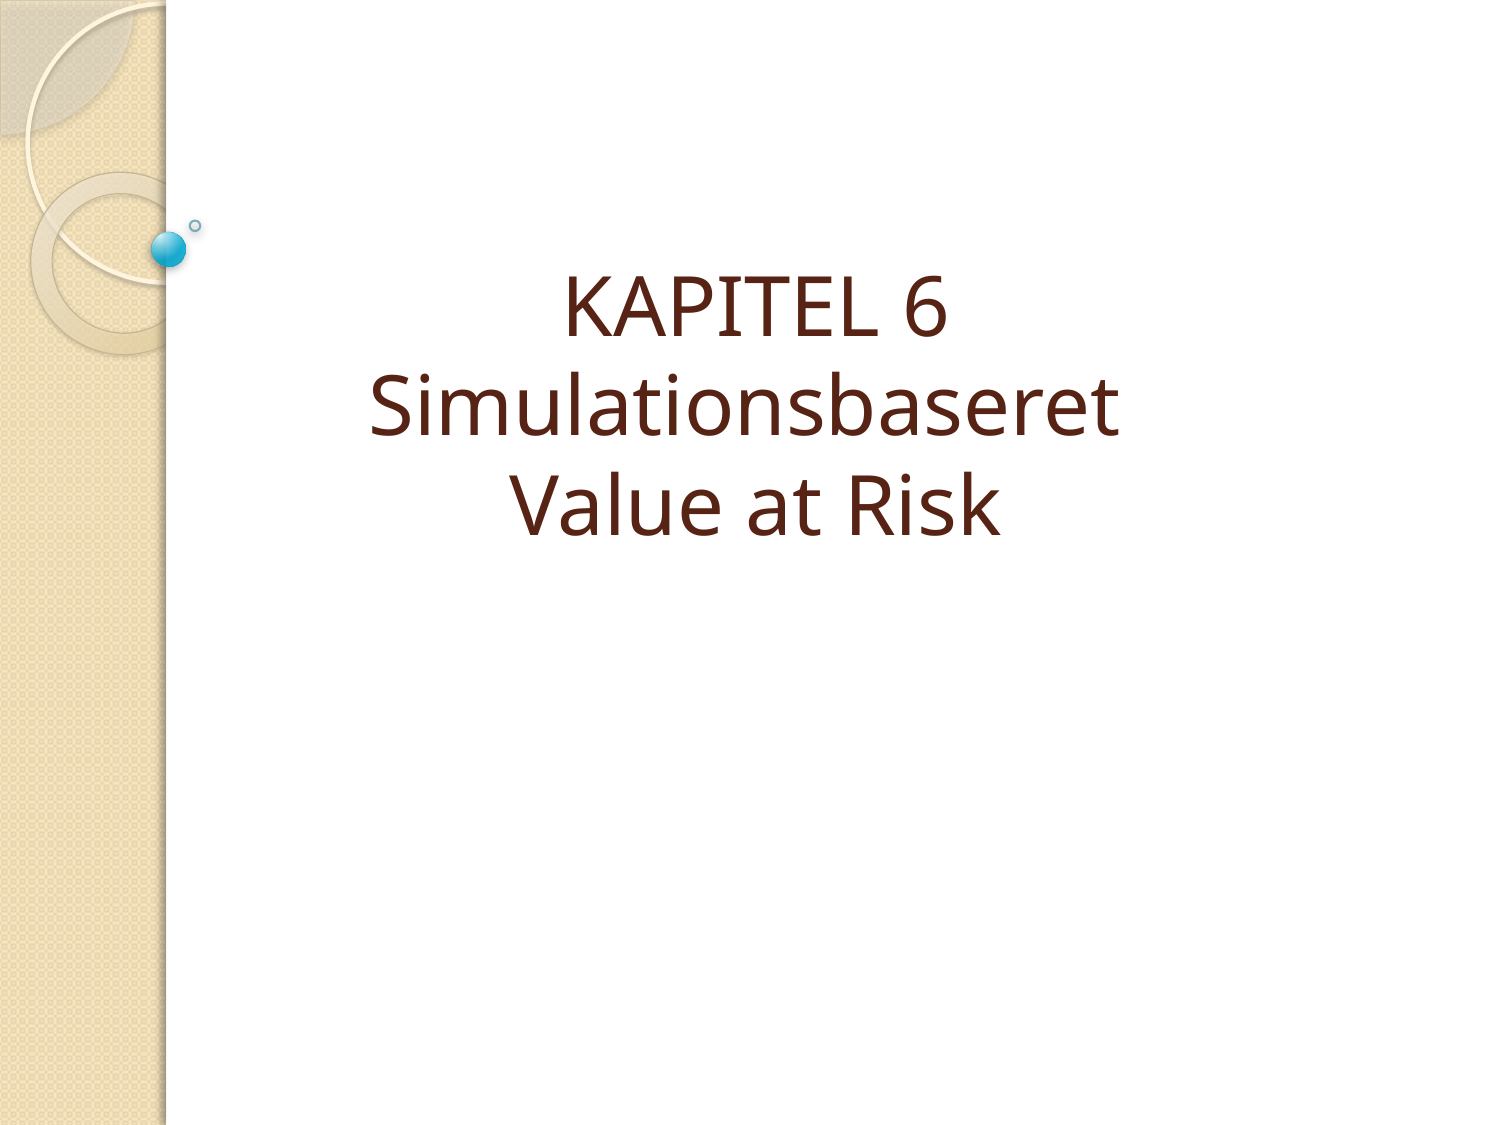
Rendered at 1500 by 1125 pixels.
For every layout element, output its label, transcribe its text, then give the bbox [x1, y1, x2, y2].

title KAPITEL 6 Simulationsbaseret Value at Risk [112, 243, 1400, 560]
